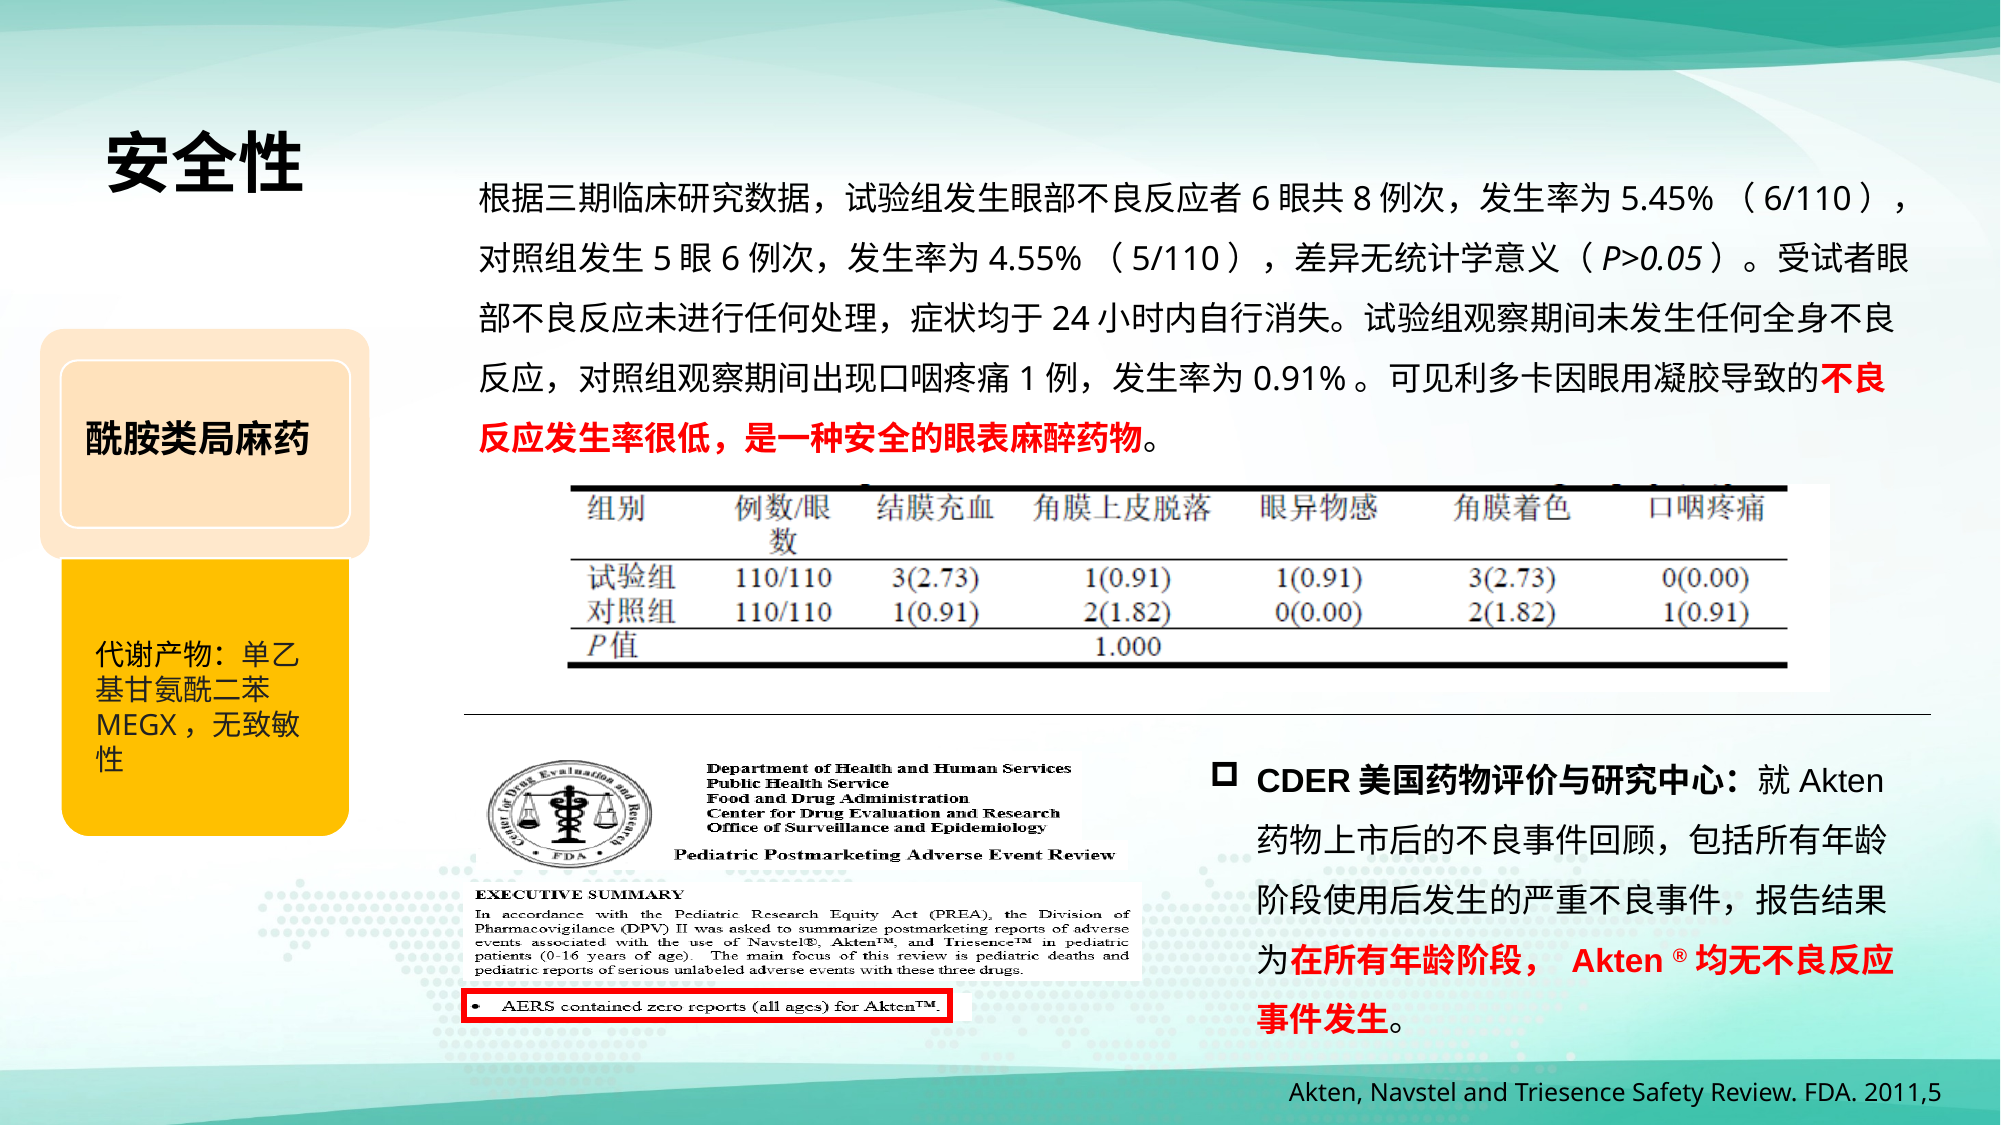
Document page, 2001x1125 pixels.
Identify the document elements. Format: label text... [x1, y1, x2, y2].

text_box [41, 329, 369, 838]
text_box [463, 750, 1142, 1021]
text_box Akten, Navstel and Triesence Safety Review. FDA. 2011,5 [1274, 1069, 1978, 1114]
text_box 根据三期临床研究数据，试验组发生眼部不良反应者6眼共8例次，发生率为5.45%（6/110），对照组发生5眼6例次，发生率为4.55%（5/110），差异无统计学意义（P>0.05）。受试者眼部不良反应未进行任何处理，症状均于24小时内自行消失。试验组观察期间未发生任何全身不良反应，对照组观察期间出现口咽疼痛1例，发生率为0.91%。可见利多卡因眼用凝胶导致的不良反应发生率很低，是一种安全的眼表麻醉药物。 [463, 150, 1926, 465]
picture [0, 0, 2001, 1125]
text_box CDER美国药物评价与研究中心：就Akten药物上市后的不良事件回顾，包括所有年龄阶段使用后发生的严重不良事件，报告结果为在所有年龄阶段， Akten ®均无不良反应事件发生。 [1195, 731, 1926, 1046]
text_box 安全性 [89, 113, 320, 209]
